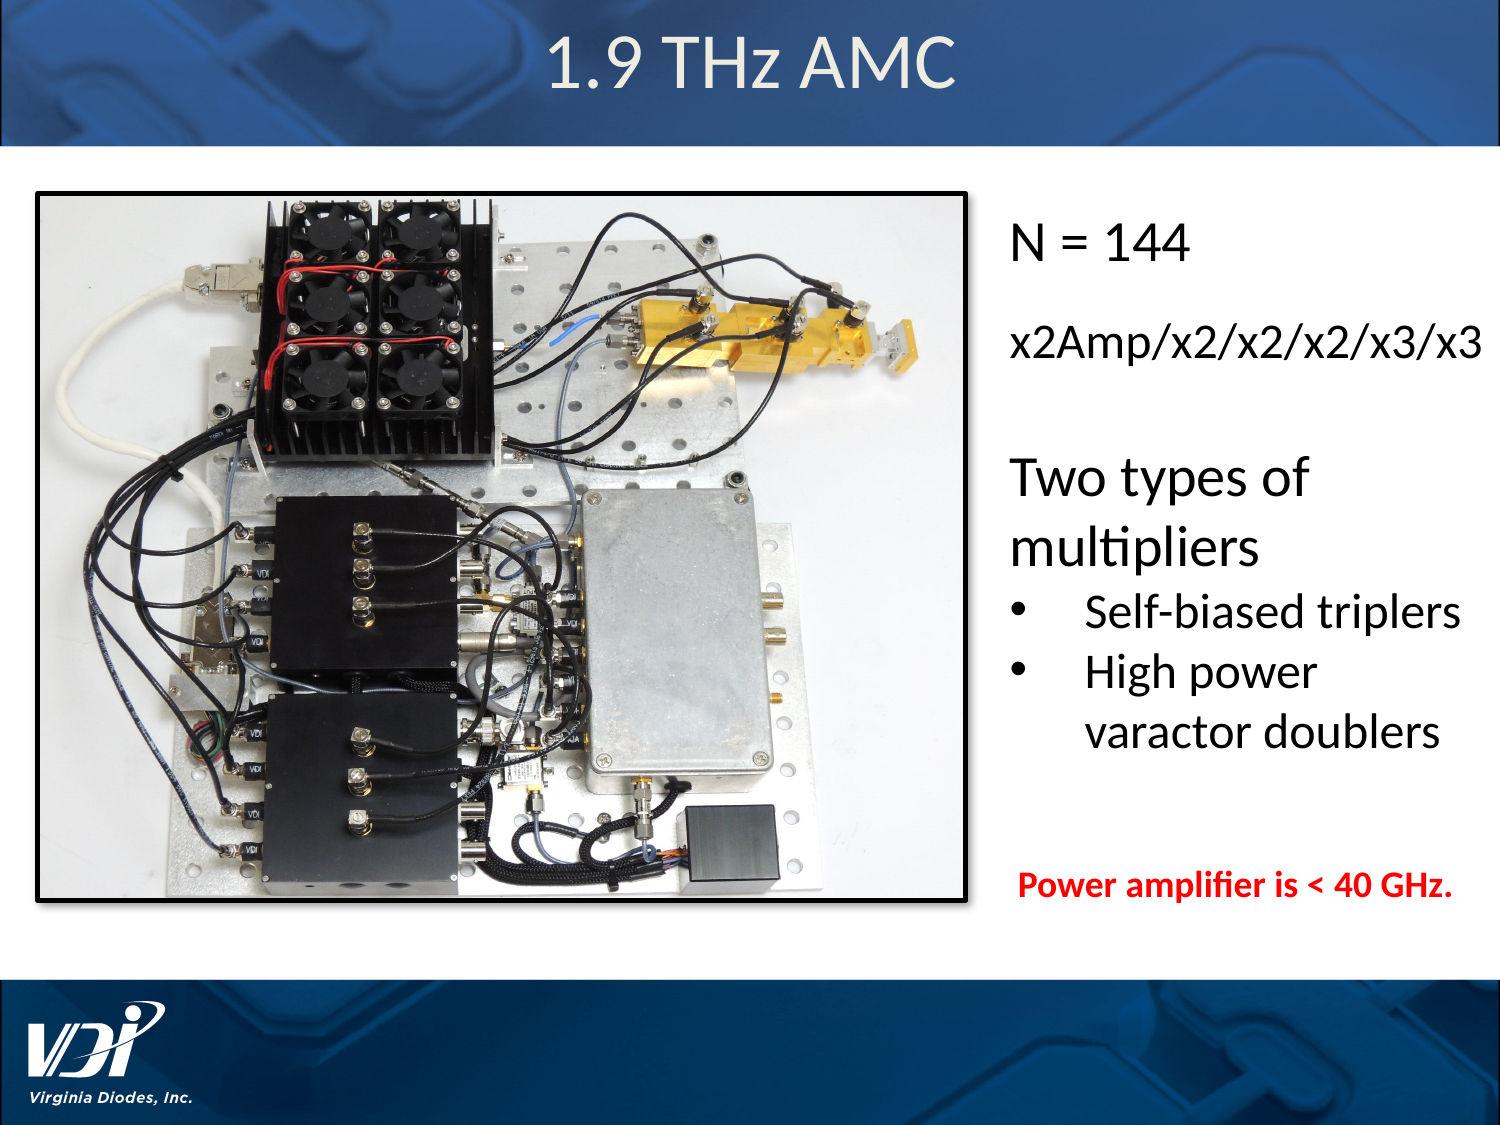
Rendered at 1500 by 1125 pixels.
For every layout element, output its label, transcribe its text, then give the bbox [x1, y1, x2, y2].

text_box Power amplifier is < 40 GHz. [1003, 852, 1469, 913]
text_box N = 144 x2Amp/x2/x2/x2/x3/x3 Two types of multipliers Self-biased triplers High power varactor doublers [994, 195, 1500, 766]
title 1.9 THz AMC [75, 0, 1425, 113]
picture [0, 0, 1500, 1125]
